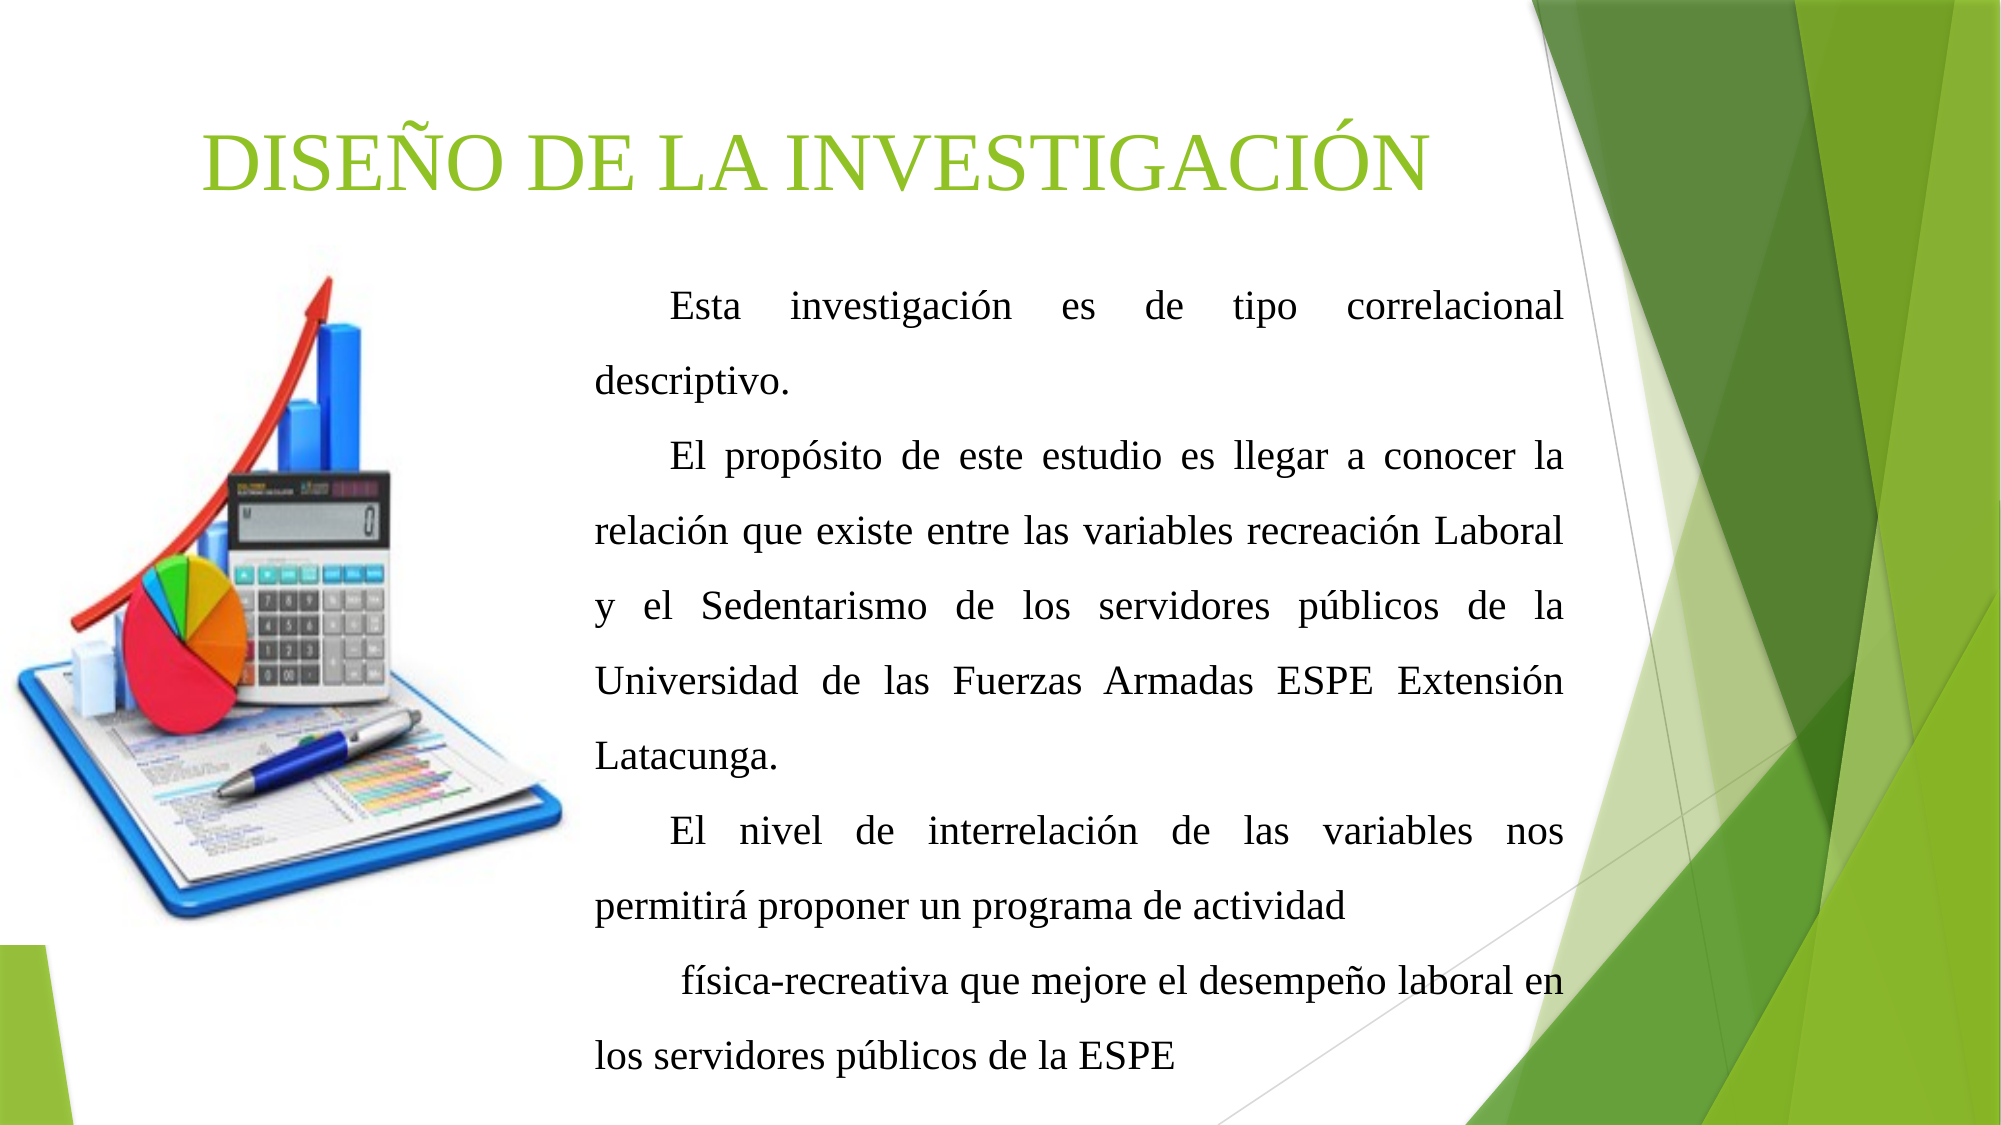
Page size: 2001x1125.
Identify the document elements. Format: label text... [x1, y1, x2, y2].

text_box Esta investigación es de tipo correlacional descriptivo. El propósito de este estudio es llegar a conocer la relación que existe entre las variables recreación Laboral y el Sedentarismo de los servidores públicos de la Universidad de las Fuerzas Armadas ESPE Extensión Latacunga. El nivel de interrelación de las variables nos permitirá proponer un programa de actividad física-recreativa que mejore el desempeño laboral en los servidores públicos de la ESPE [579, 245, 1580, 1086]
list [0, 244, 581, 945]
title DISEÑO DE LA INVESTIGACIÓN [111, 99, 1522, 245]
